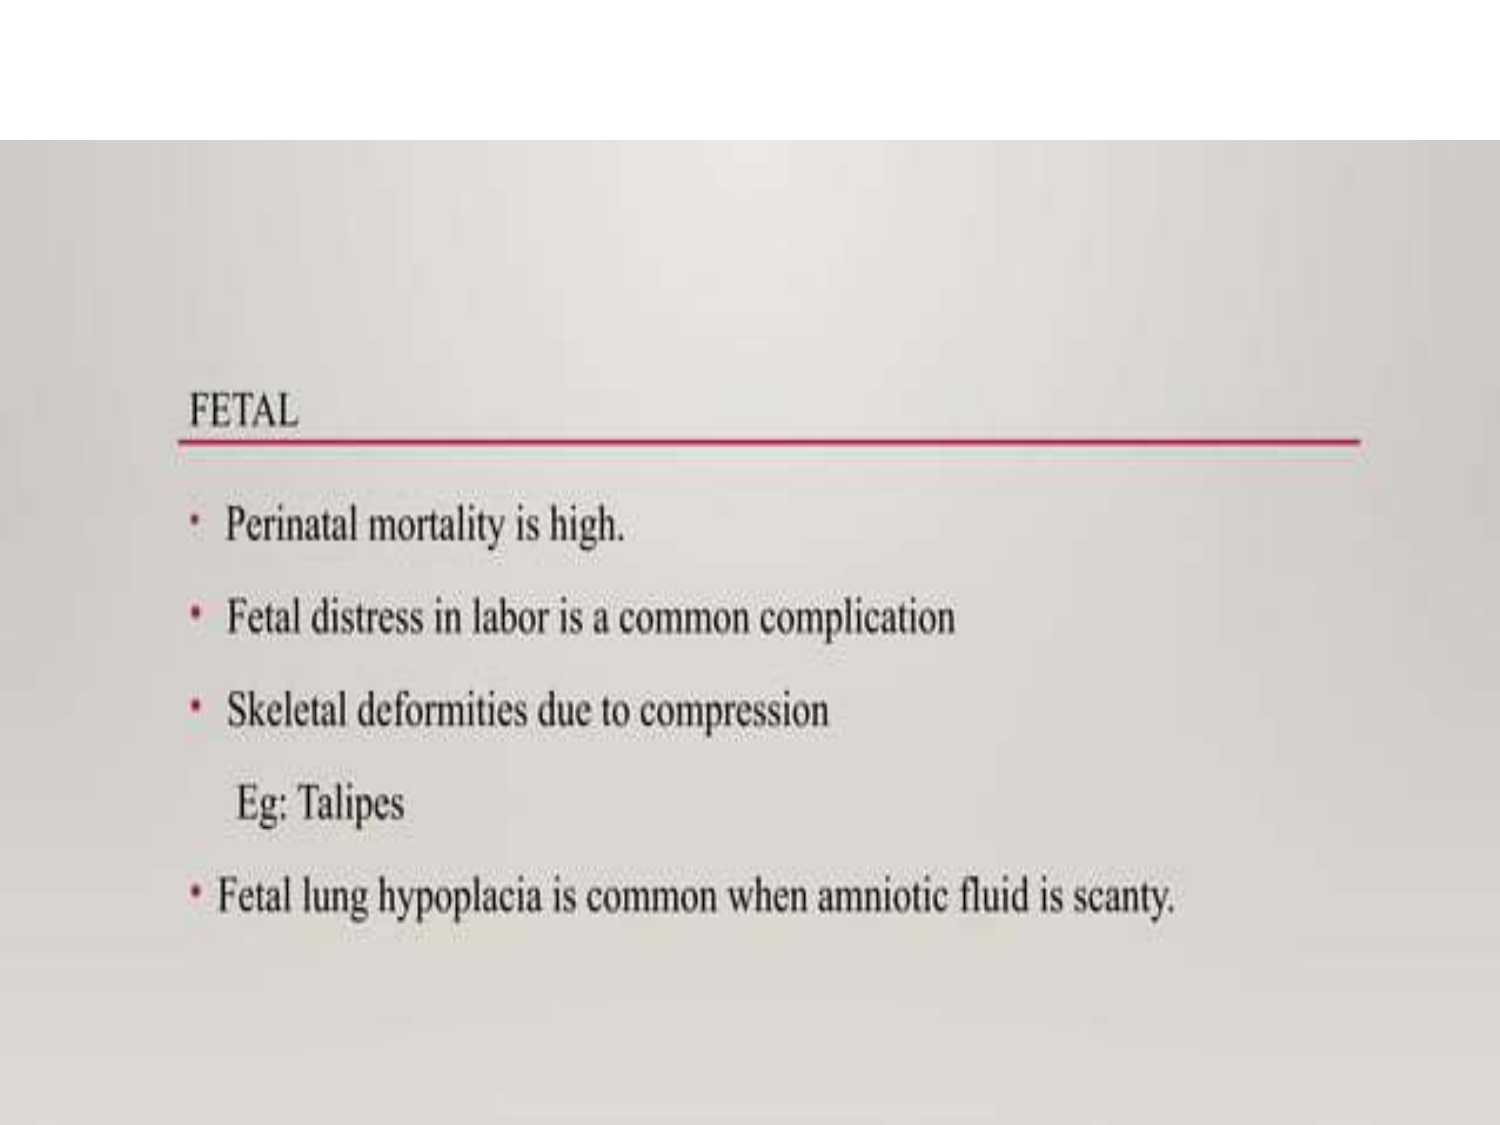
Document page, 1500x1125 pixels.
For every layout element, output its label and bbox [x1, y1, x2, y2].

picture [0, 139, 1500, 1125]
